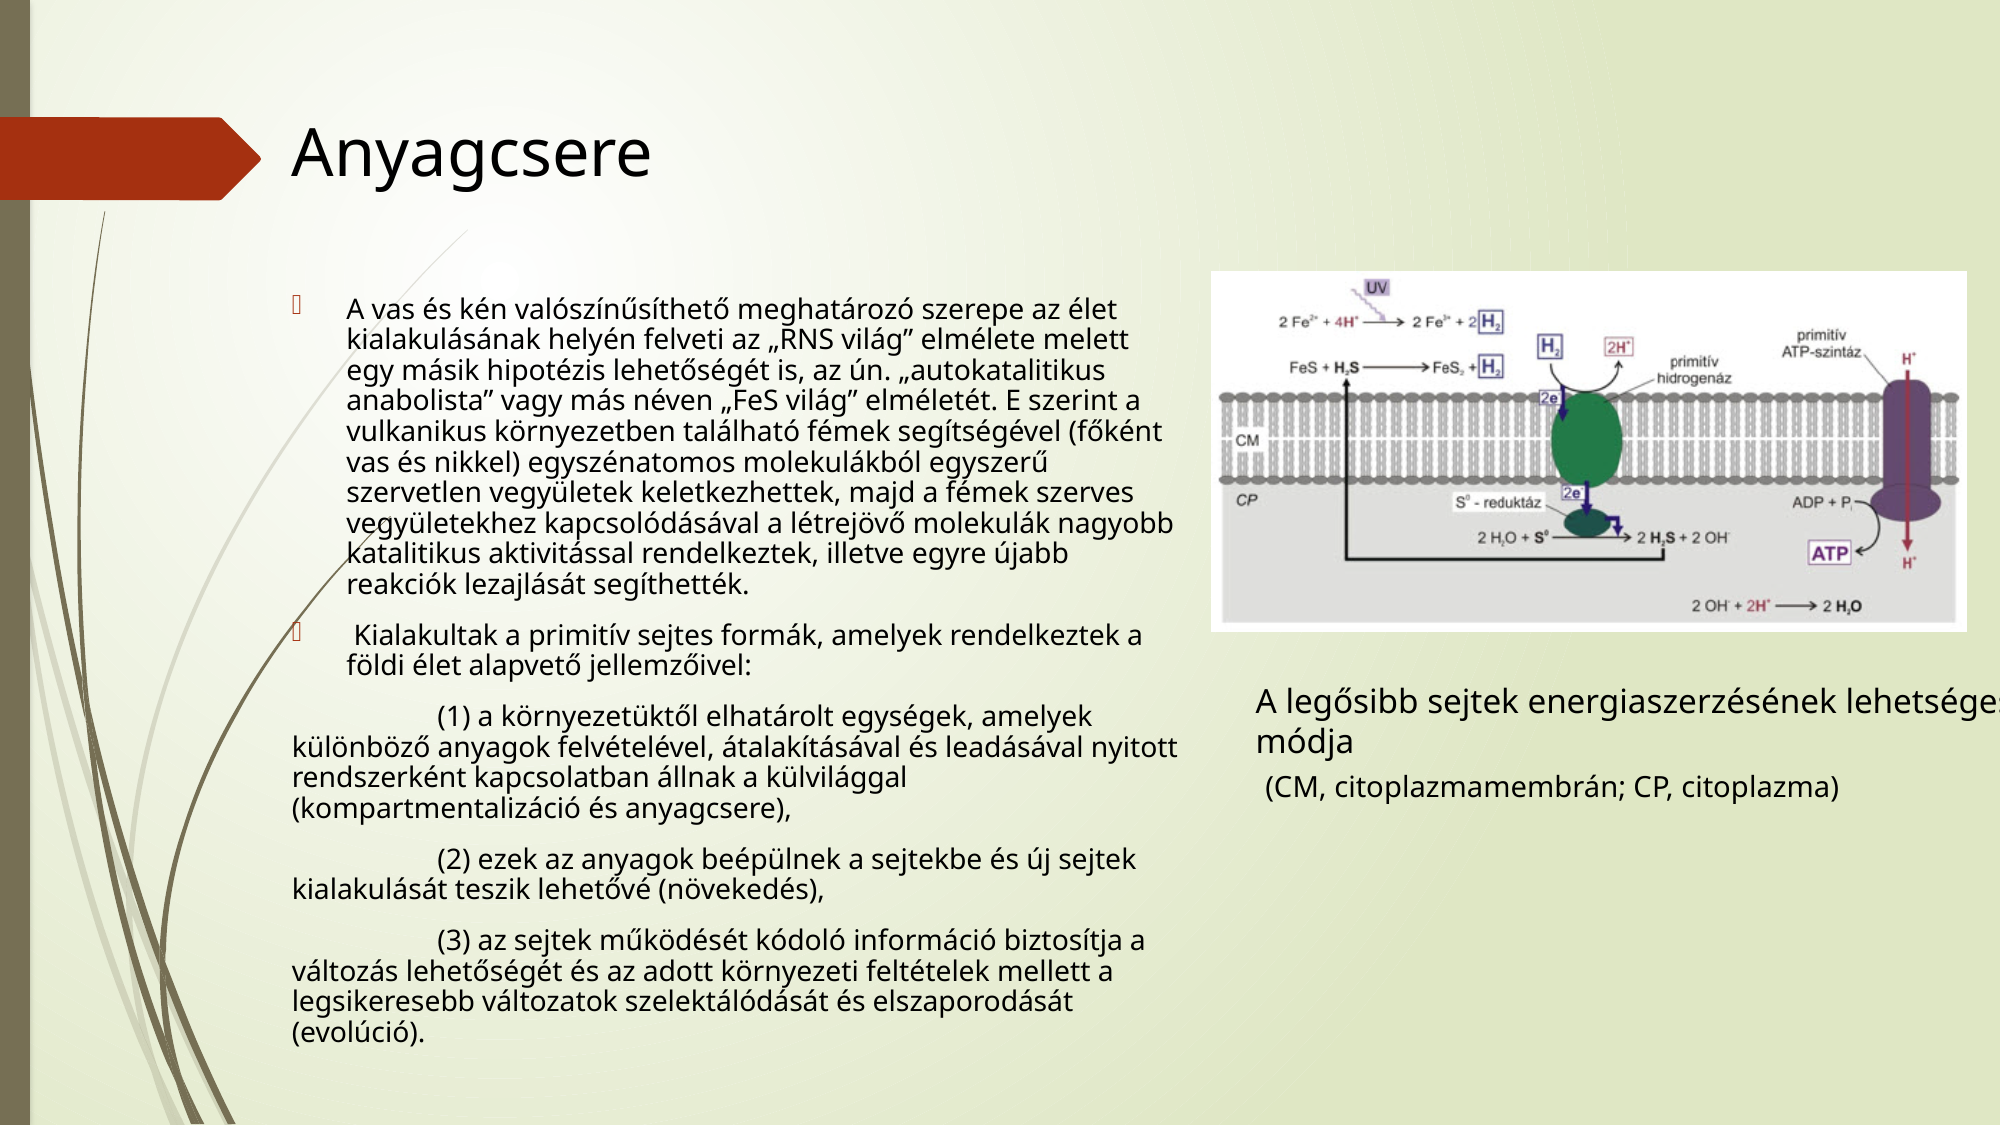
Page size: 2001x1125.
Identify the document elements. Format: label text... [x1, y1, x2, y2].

list A vas és kén valószínűsíthető meghatározó szerepe az élet kialakulásának helyén felveti az „RNS világ” elmélete melett egy másik hipotézis lehetőségét is, az ún. „autokatalitikus anabolista” vagy más néven „FeS világ” elméletét. E szerint a vulkanikus környezetben található fémek segítségével (főként vas és nikkel) egyszénatomos molekulákból egyszerű szervetlen vegyületek keletkezhettek, majd a fémek szerves vegyületekhez kapcsolódásával a létrejövő molekulák nagyobb katalitikus aktivitással rendelkeztek, illetve egyre újabb reakciók lezajlását segíthették. Kialakultak a primitív sejtes formák, amelyek rendelkeztek a földi élet alapvető jellemzőivel: (1) a környezetüktől elhatárolt egységek, amelyek különböző anyagok felvételével, átalakításával és leadásával nyitott rendszerként kapcsolatban állnak a külvilággal (kompartmentalizáció és anyagcsere), (2) ezek az anyagok beépülnek a sejtekbe és új sejtek kialakulását teszik lehetővé (növekedés), (3) az sejtek működését kódoló információ biztosítja a változás lehetőségét és az adott környezeti feltételek mellett a legsikeresebb változatok szelektálódását és elszaporodását (evolúció). [276, 287, 1196, 1060]
text_box A legősibb sejtek energiaszerzésének lehetséges módja (CM, citoplazmamembrán; CP, citoplazma) [1240, 673, 2000, 813]
title Anyagcsere [276, 102, 956, 287]
picture [1211, 271, 1967, 633]
